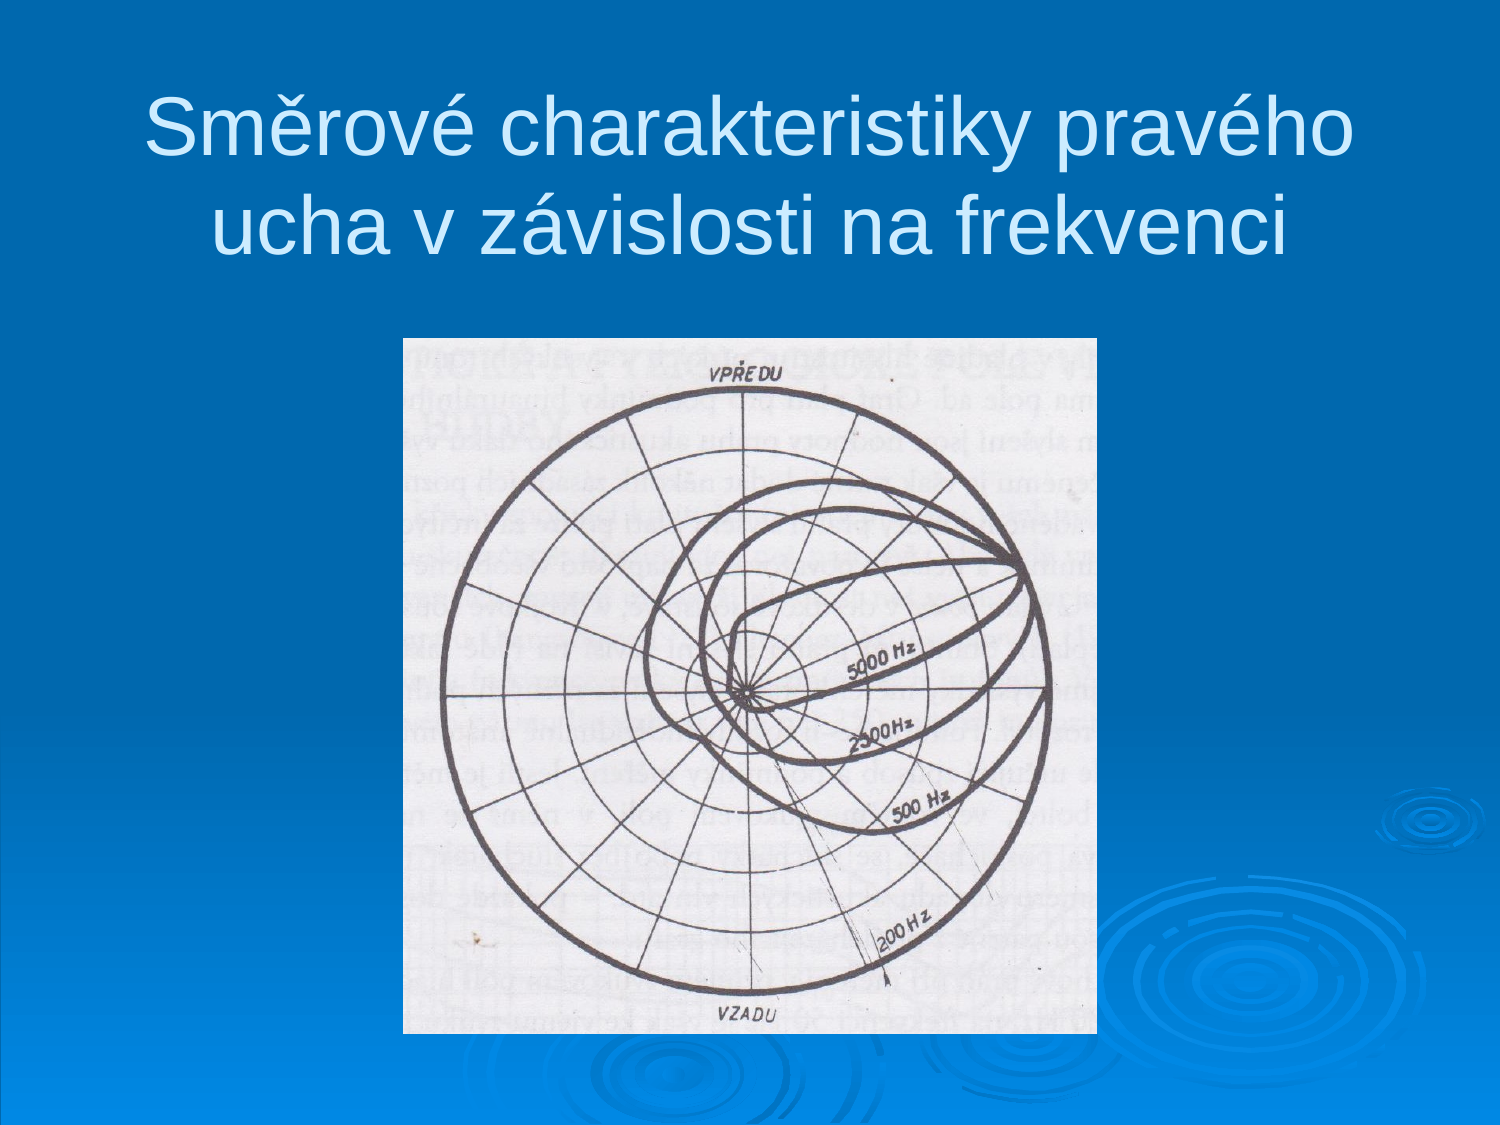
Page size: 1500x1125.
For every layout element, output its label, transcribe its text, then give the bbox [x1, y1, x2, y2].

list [402, 337, 1098, 1034]
title Směrové charakteristiky pravého ucha v závislosti na frekvenci [74, 77, 1426, 266]
